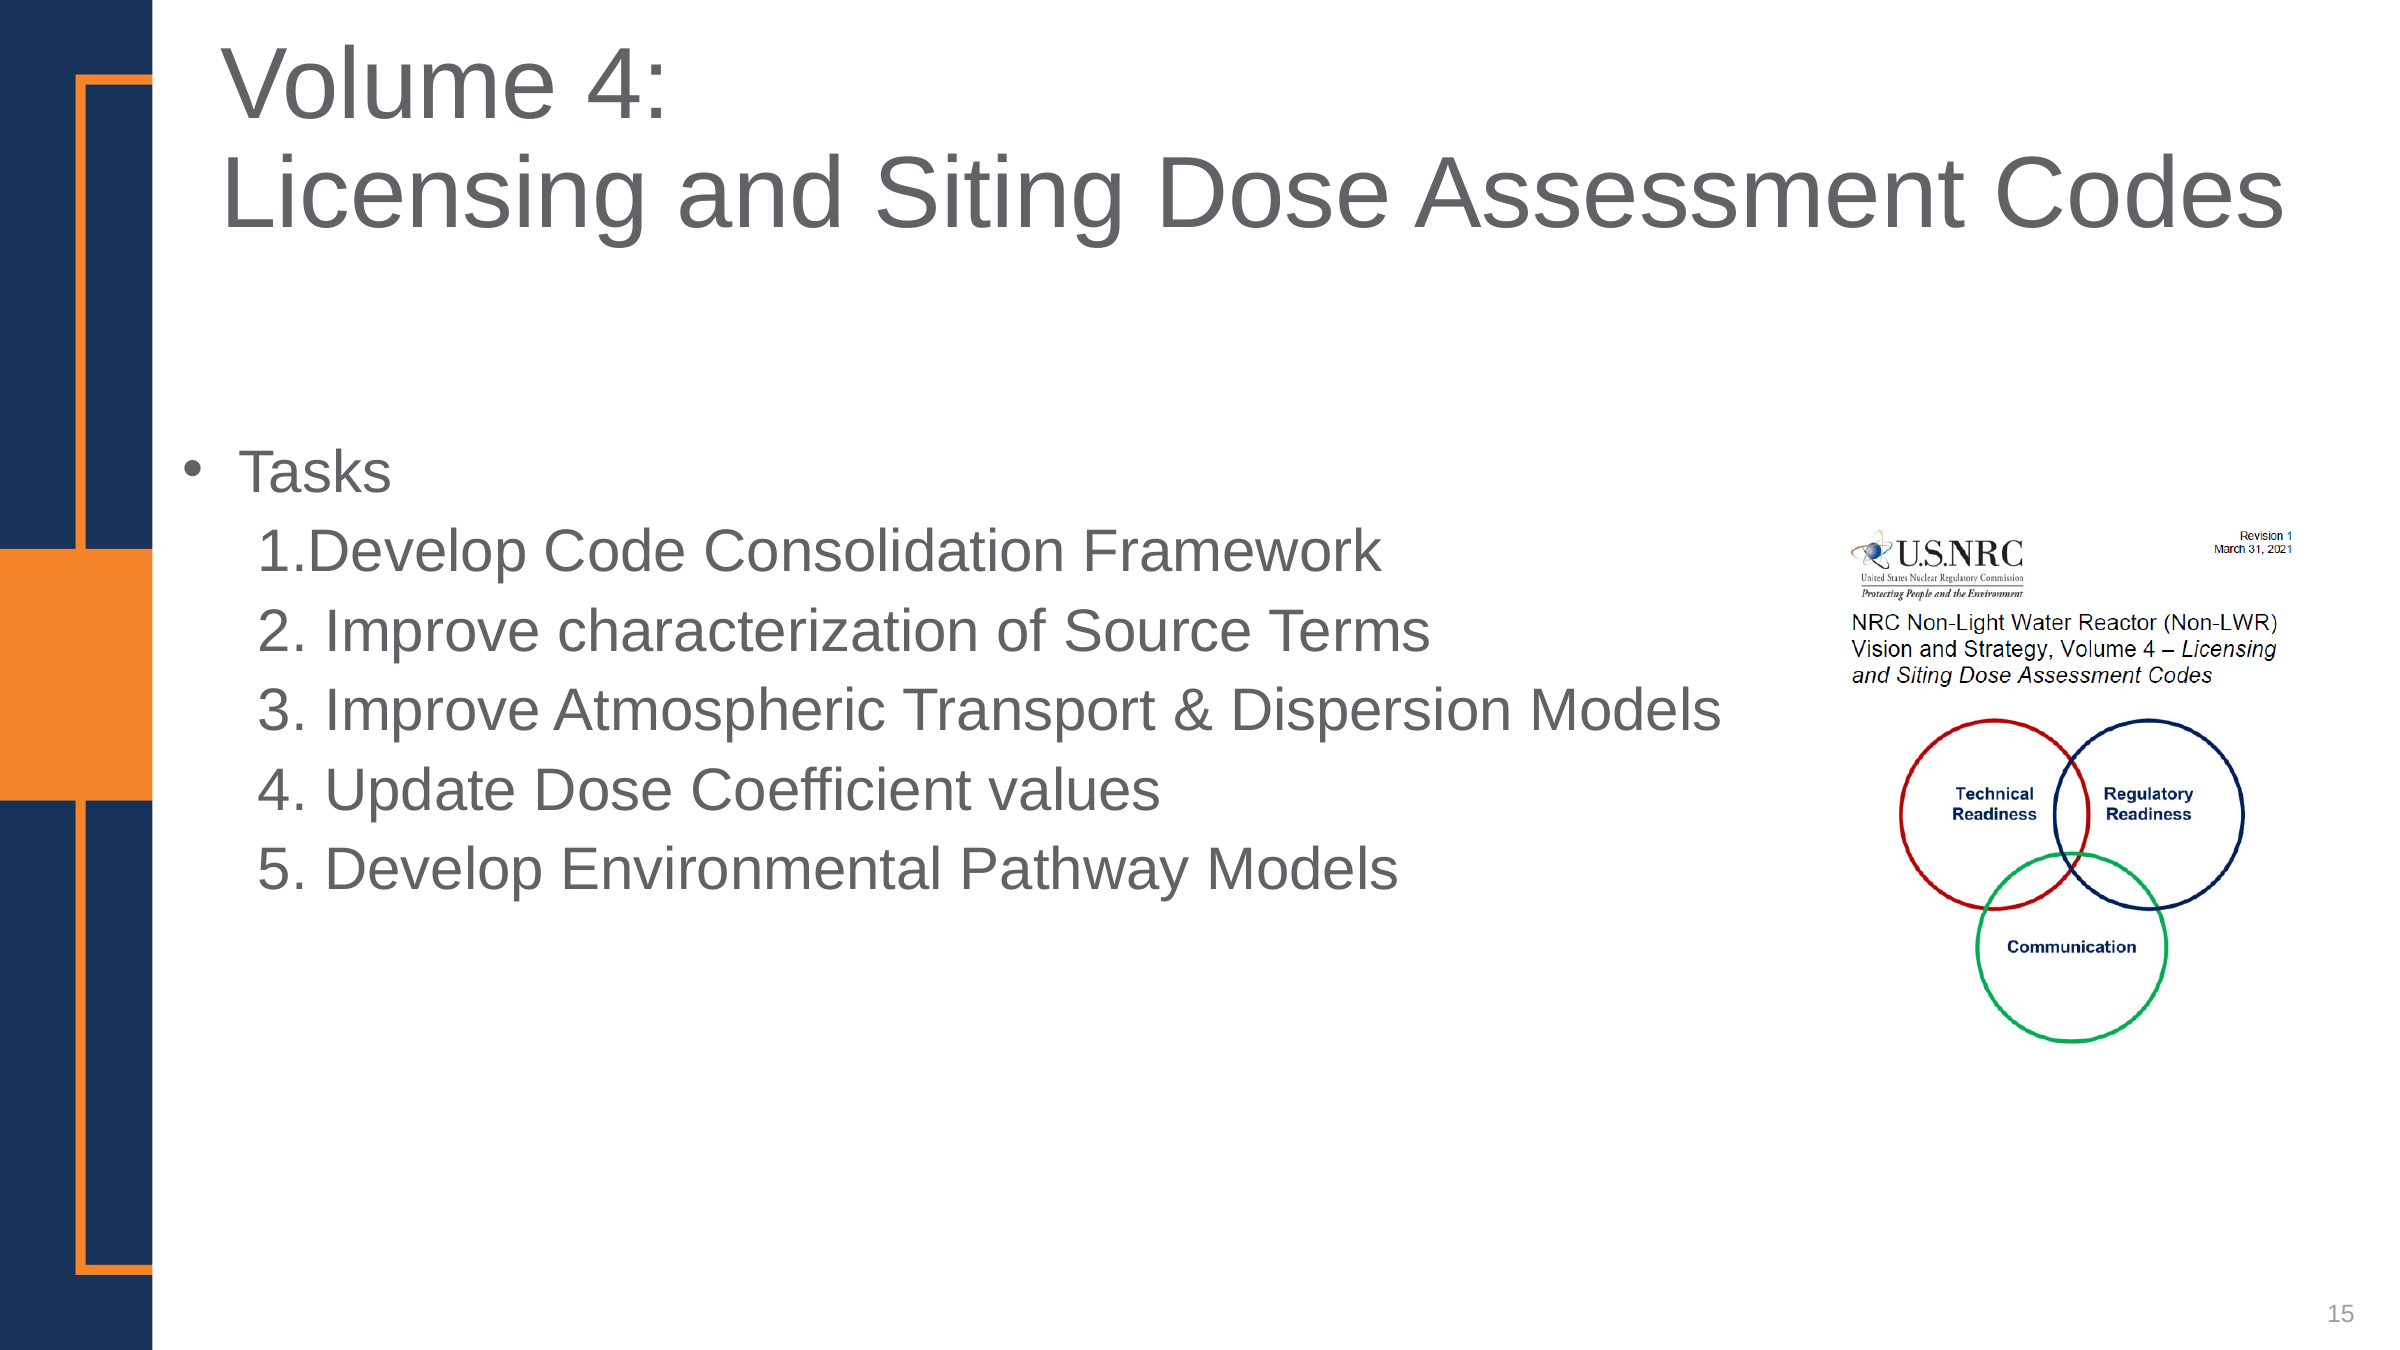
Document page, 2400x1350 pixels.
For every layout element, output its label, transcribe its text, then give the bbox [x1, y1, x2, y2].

text_box Tasks Develop Code Consolidation Framework Improve characterization of Source Terms Improve Atmospheric Transport & Dispersion Models Update Dose Coefficient values Develop Environmental Pathway Models [164, 423, 1811, 1000]
picture [1831, 507, 2307, 1084]
title Volume 4: Licensing and Siting Dose Assessment Codes [205, 23, 2332, 285]
picture [0, 0, 152, 1350]
slide_number 15 [2295, 1275, 2370, 1350]
